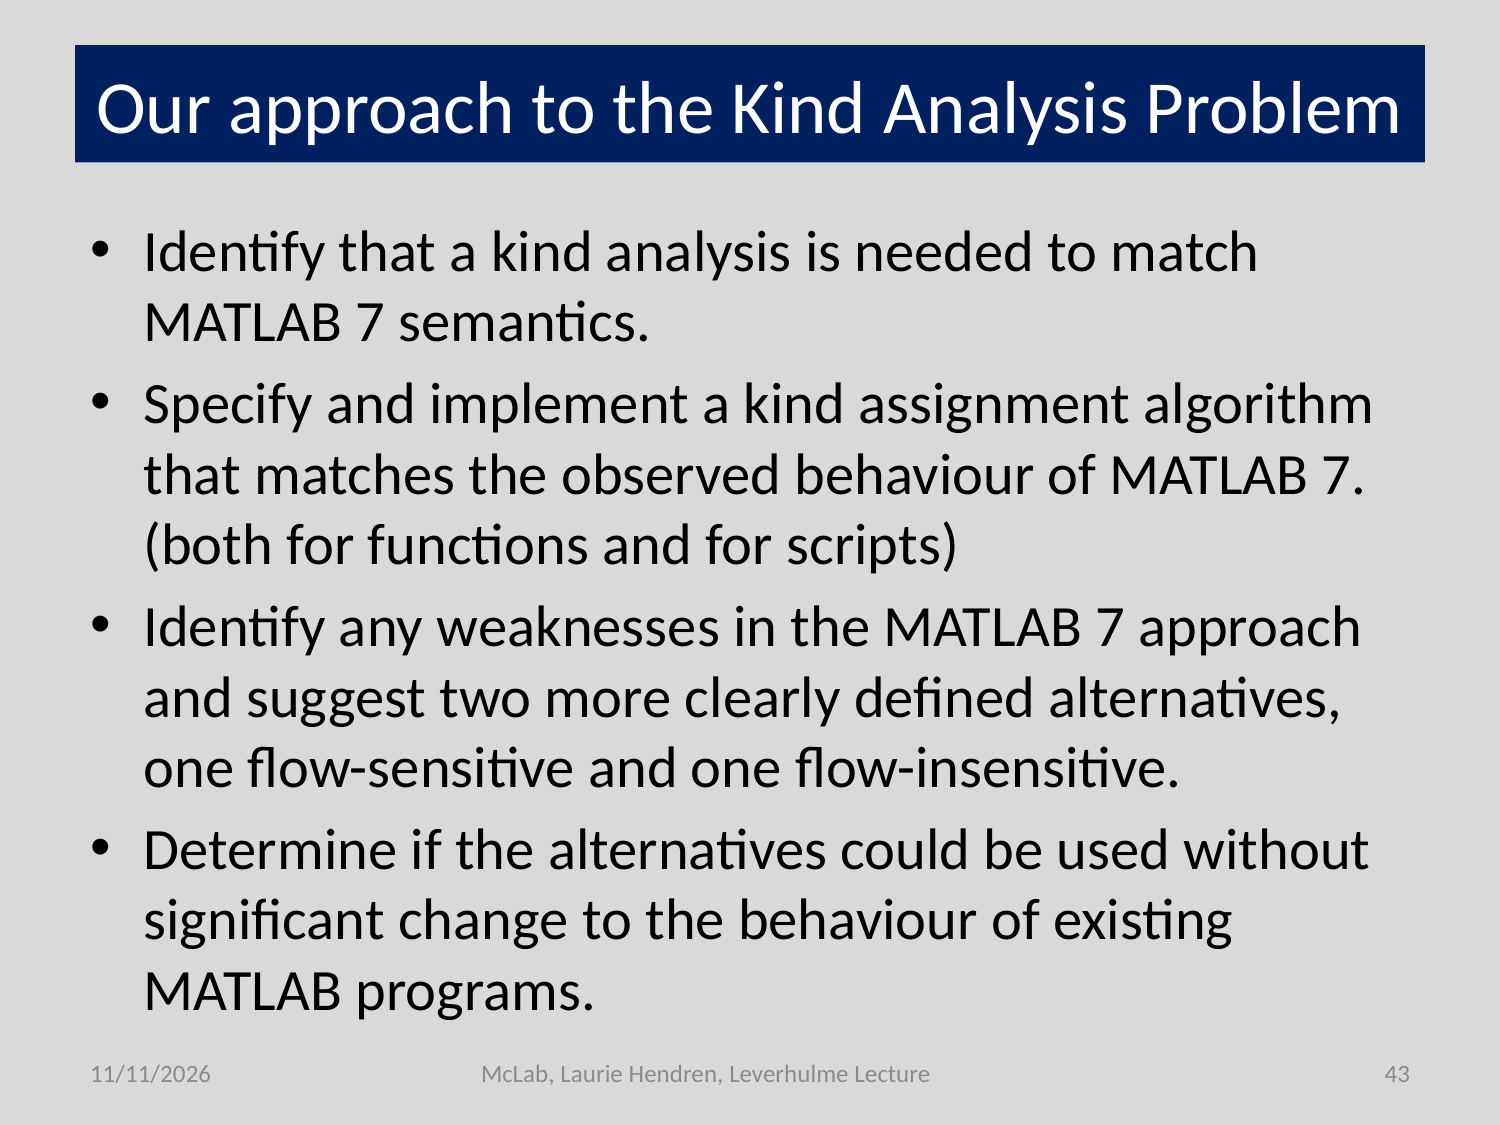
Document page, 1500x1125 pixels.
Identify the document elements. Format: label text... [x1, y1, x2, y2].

footer McLab, Laurie Hendren, Leverhulme Lecture [300, 1042, 1113, 1103]
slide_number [75, 1042, 250, 1103]
list Identify that a kind analysis is needed to match MATLAB 7 semantics. Specify and implement a kind assignment algorithm that matches the observed behaviour of MATLAB 7. (both for functions and for scripts) Identify any weaknesses in the MATLAB 7 approach and suggest two more clearly defined alternatives, one flow-sensitive and one flow-insensitive. Determine if the alternatives could be used without significant change to the behaviour of existing MATLAB programs. [75, 205, 1425, 1043]
title Our approach to the Kind Analysis Problem [75, 45, 1425, 163]
slide_number 43 [1262, 1042, 1425, 1103]
